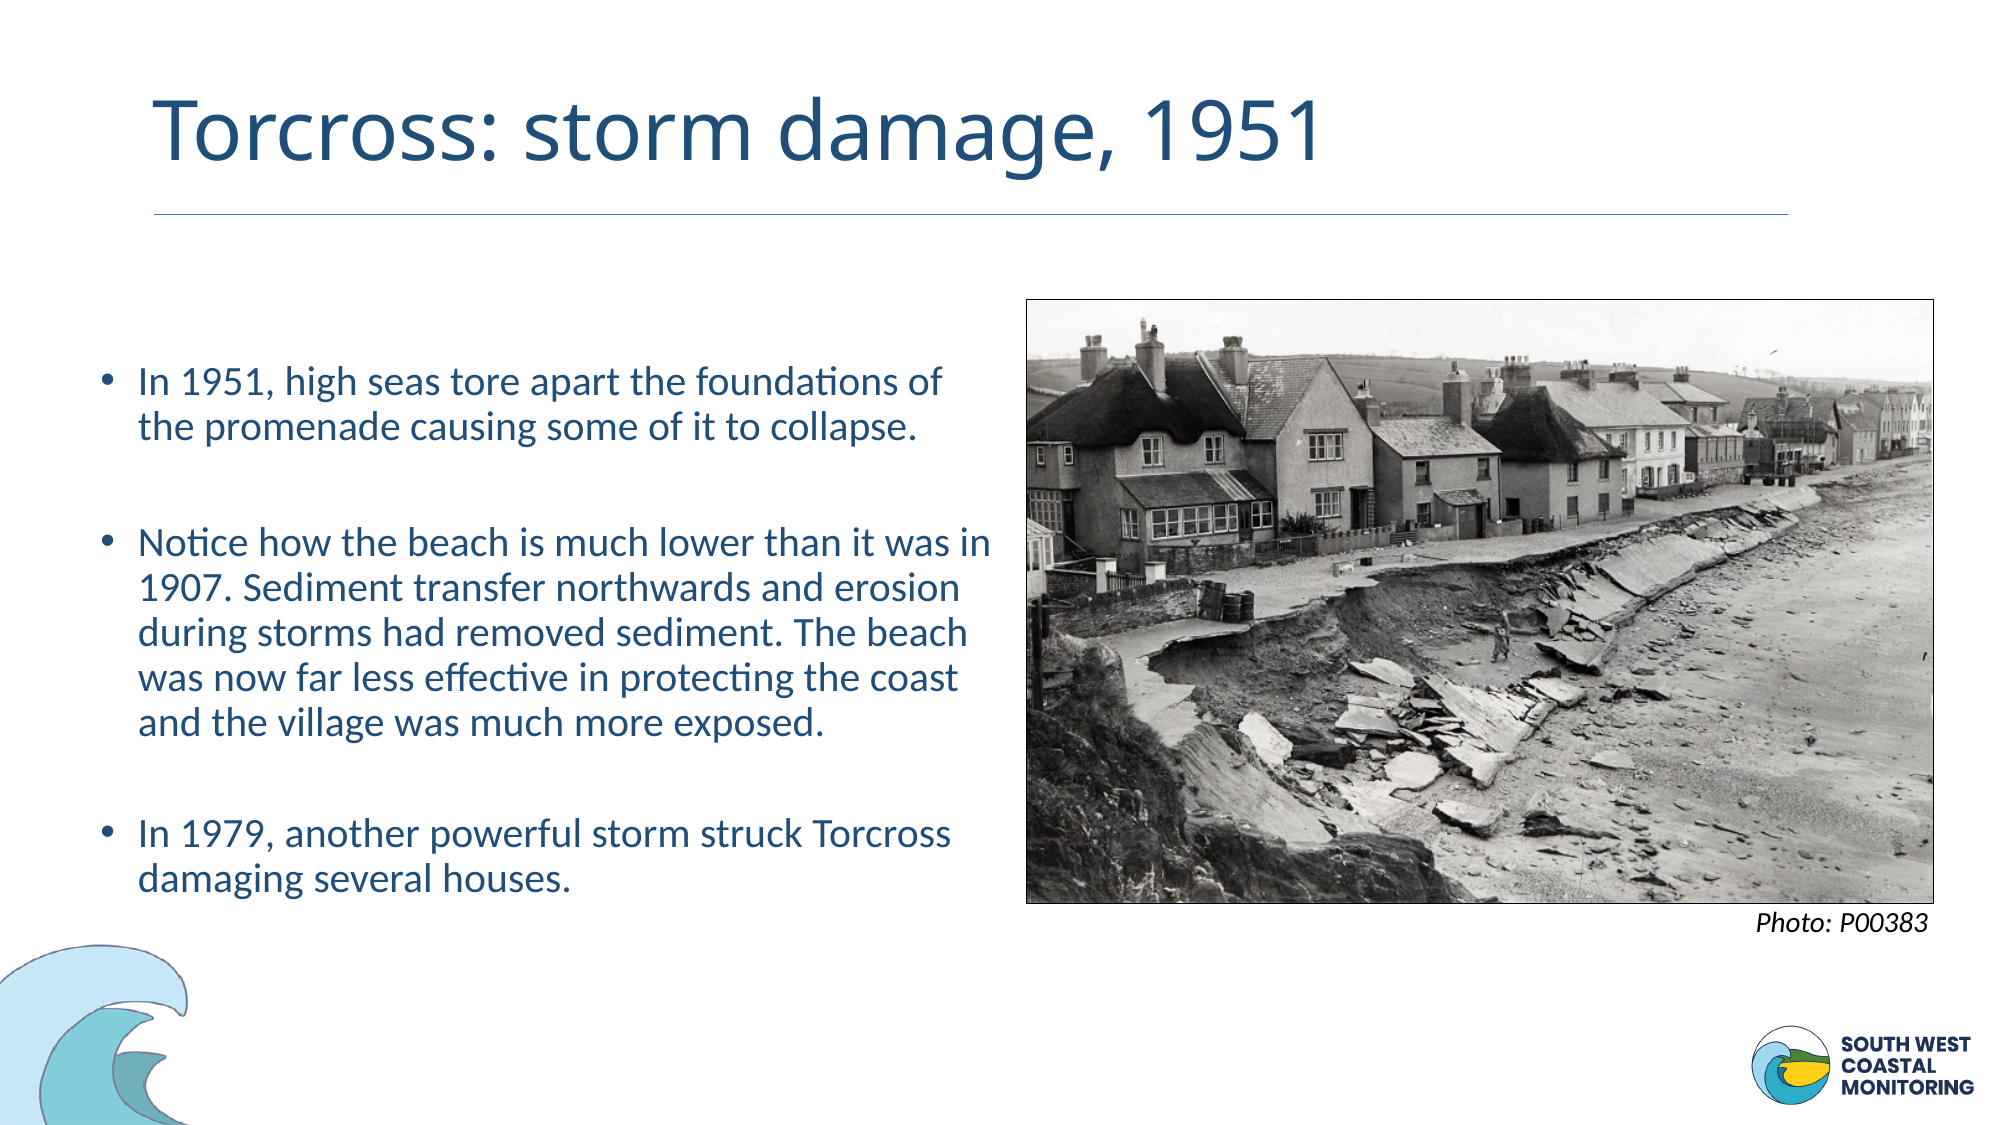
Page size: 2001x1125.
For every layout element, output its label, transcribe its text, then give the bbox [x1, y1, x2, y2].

picture [1751, 1025, 1974, 1105]
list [1026, 299, 1934, 904]
list In 1951, high seas tore apart the foundations of the promenade causing some of it to collapse. Notice how the beach is much lower than it was in 1907. Sediment transfer northwards and erosion during storms had removed sediment. The beach was now far less effective in protecting the coast and the village was much more exposed. In 1979, another powerful storm struck Torcross damaging several houses. [85, 351, 1013, 1043]
title Torcross: storm damage, 1951 [137, 24, 1863, 242]
text_box Photo: P00383 [1740, 895, 1984, 946]
